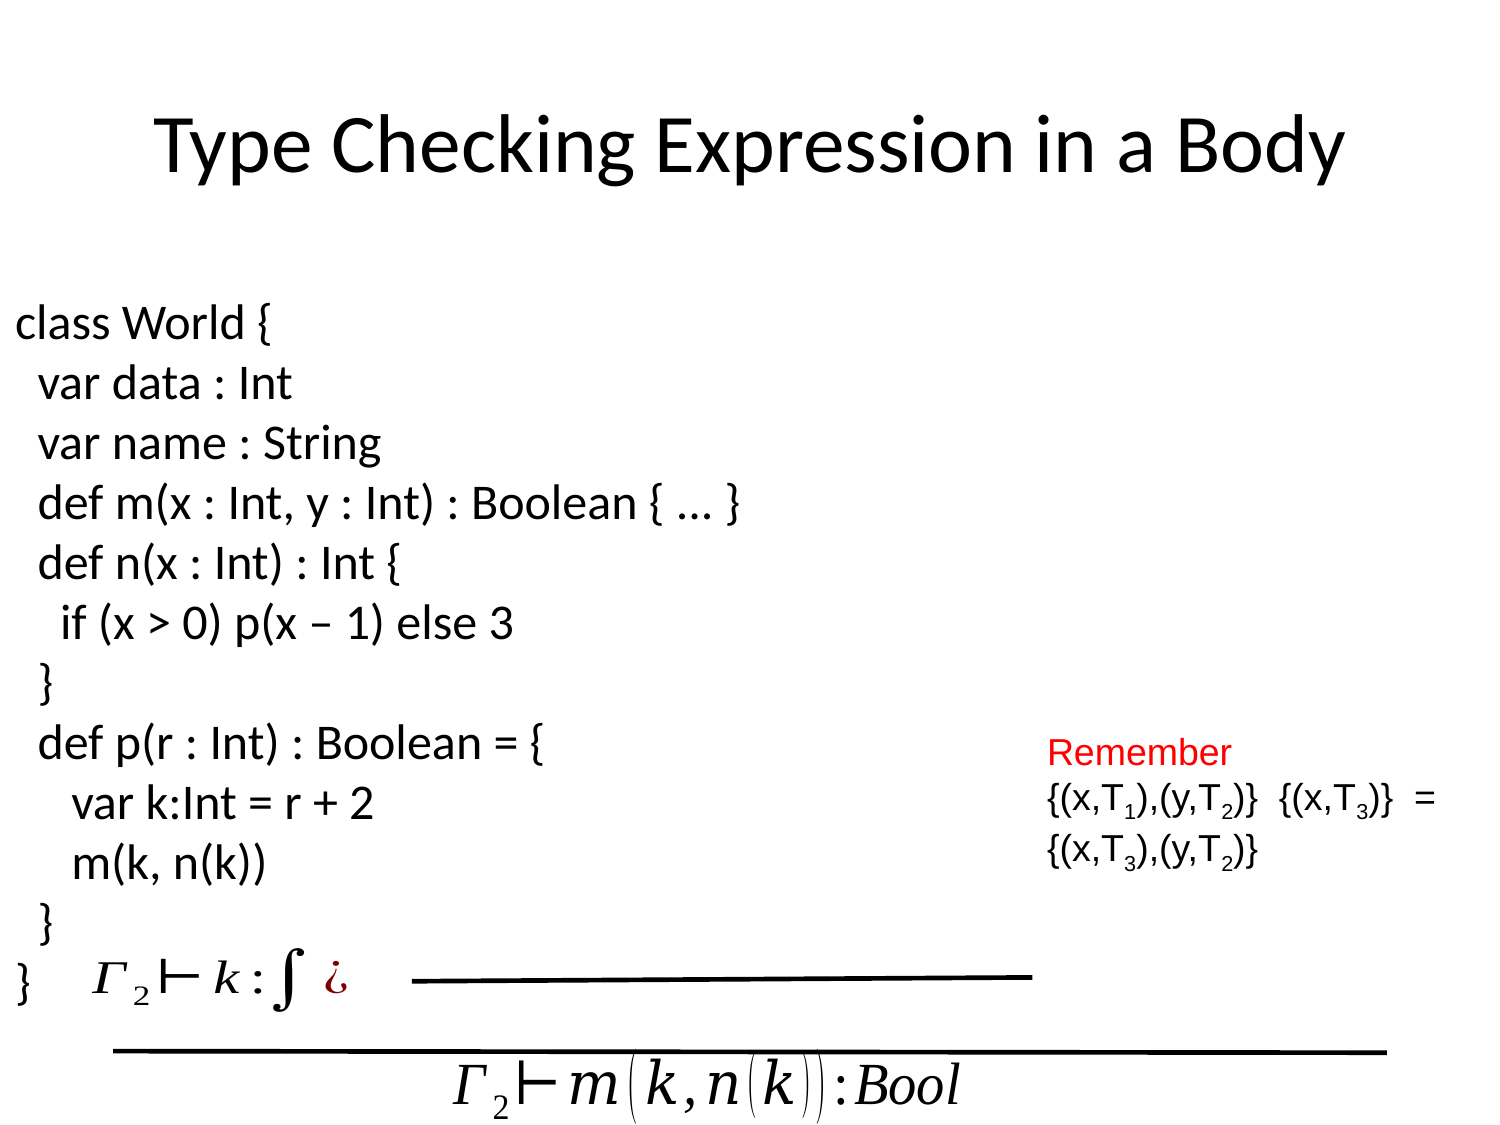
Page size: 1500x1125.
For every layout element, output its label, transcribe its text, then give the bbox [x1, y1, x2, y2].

list class World { var data : Int var name : String def m(x : Int, y : Int) : Boolean { ... } def n(x : Int) : Int { if (x > 0) p(x – 1) else 3 } def p(r : Int) : Boolean = { var k:Int = r + 2 m(k, n(k)) } } [0, 282, 800, 1012]
title Type Checking Expression in a Body [74, 44, 1426, 233]
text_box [160, 911, 1340, 1034]
